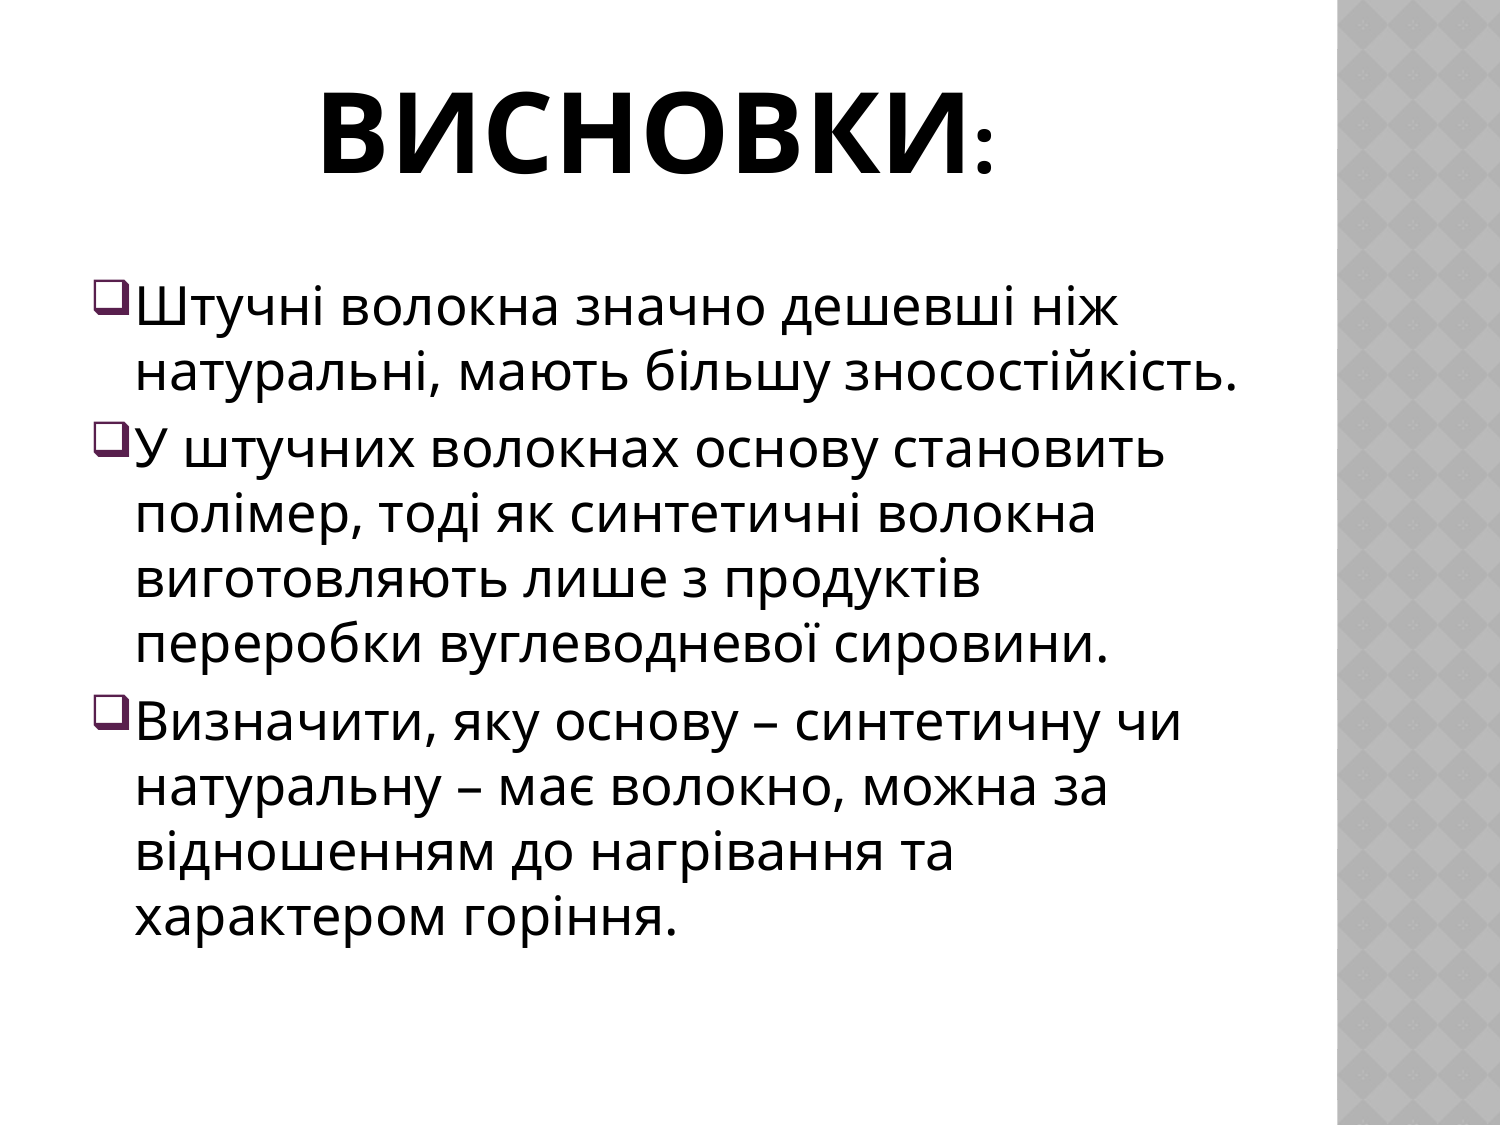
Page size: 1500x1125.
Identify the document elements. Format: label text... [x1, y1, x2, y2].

title Висновки: [53, 54, 1258, 197]
list Штучні волокна значно дешевші ніж натуральні, мають більшу зносостійкість. У штучних волокнах основу становить полімер, тоді як синтетичні волокна виготовляють лише з продуктів переробки вуглеводневої сировини. Визначити, яку основу – синтетичну чи натуральну – має волокно, можна за відношенням до нагрівання та характером горіння. [75, 264, 1263, 1059]
